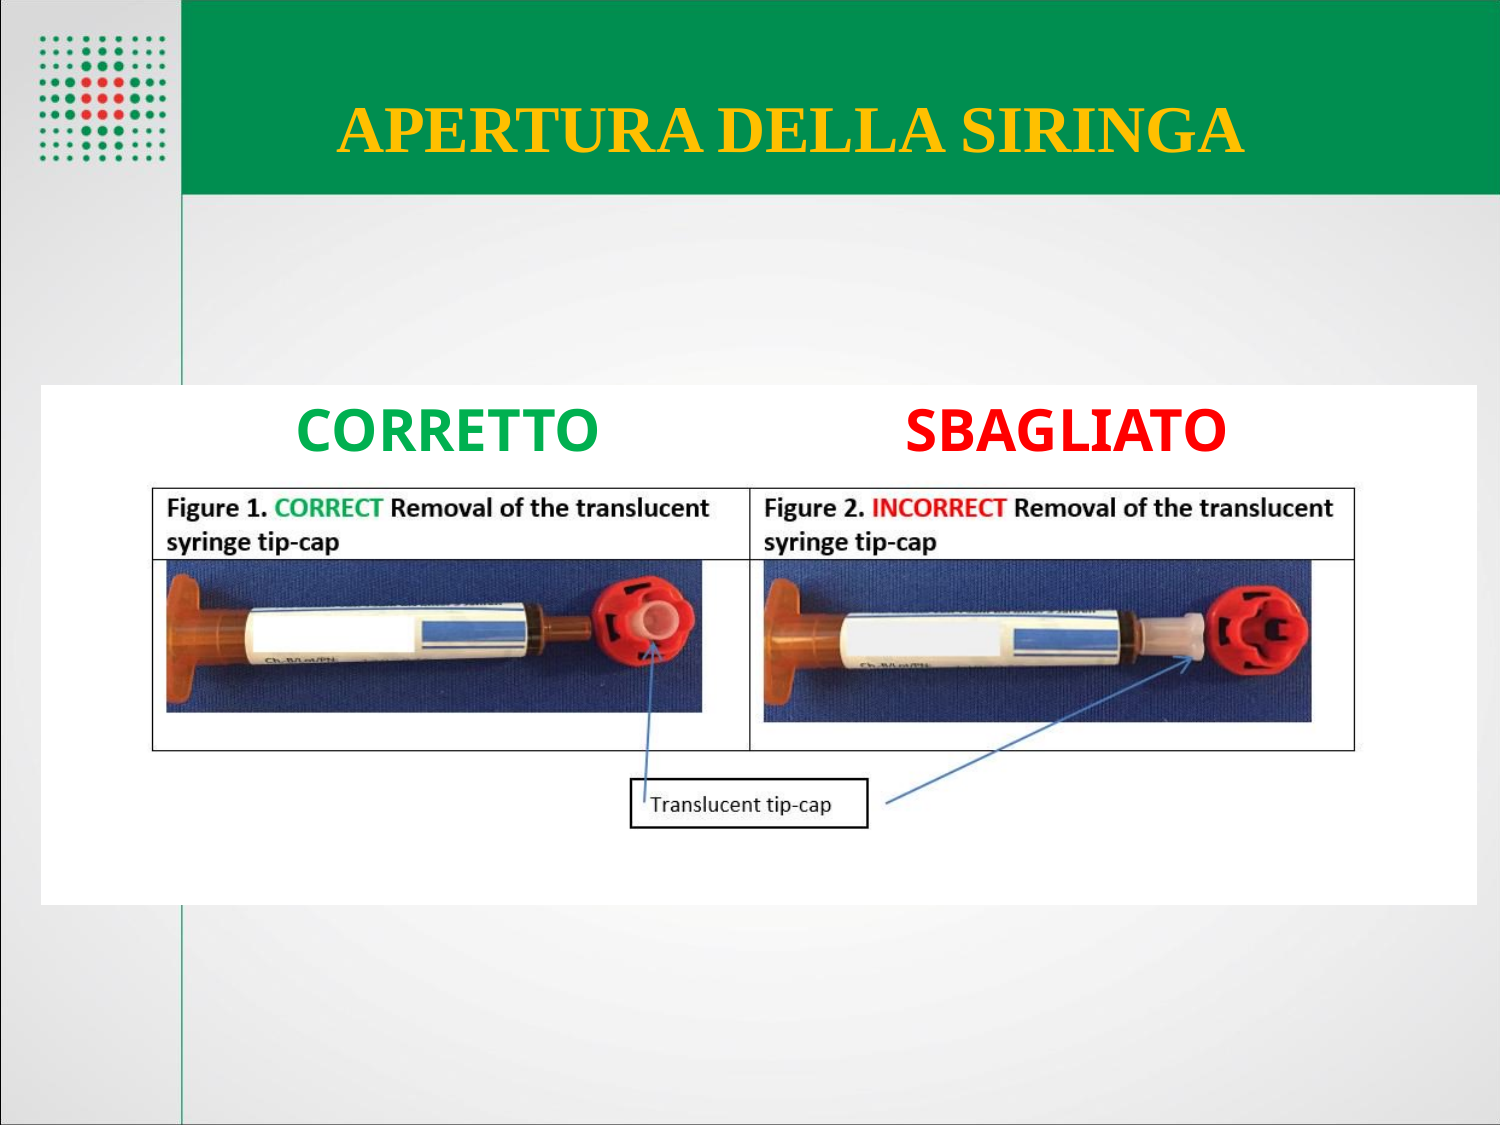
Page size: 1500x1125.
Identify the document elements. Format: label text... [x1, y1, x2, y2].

text_box APERTURA DELLA SIRINGA [265, 78, 1317, 173]
picture [0, 0, 1500, 1125]
